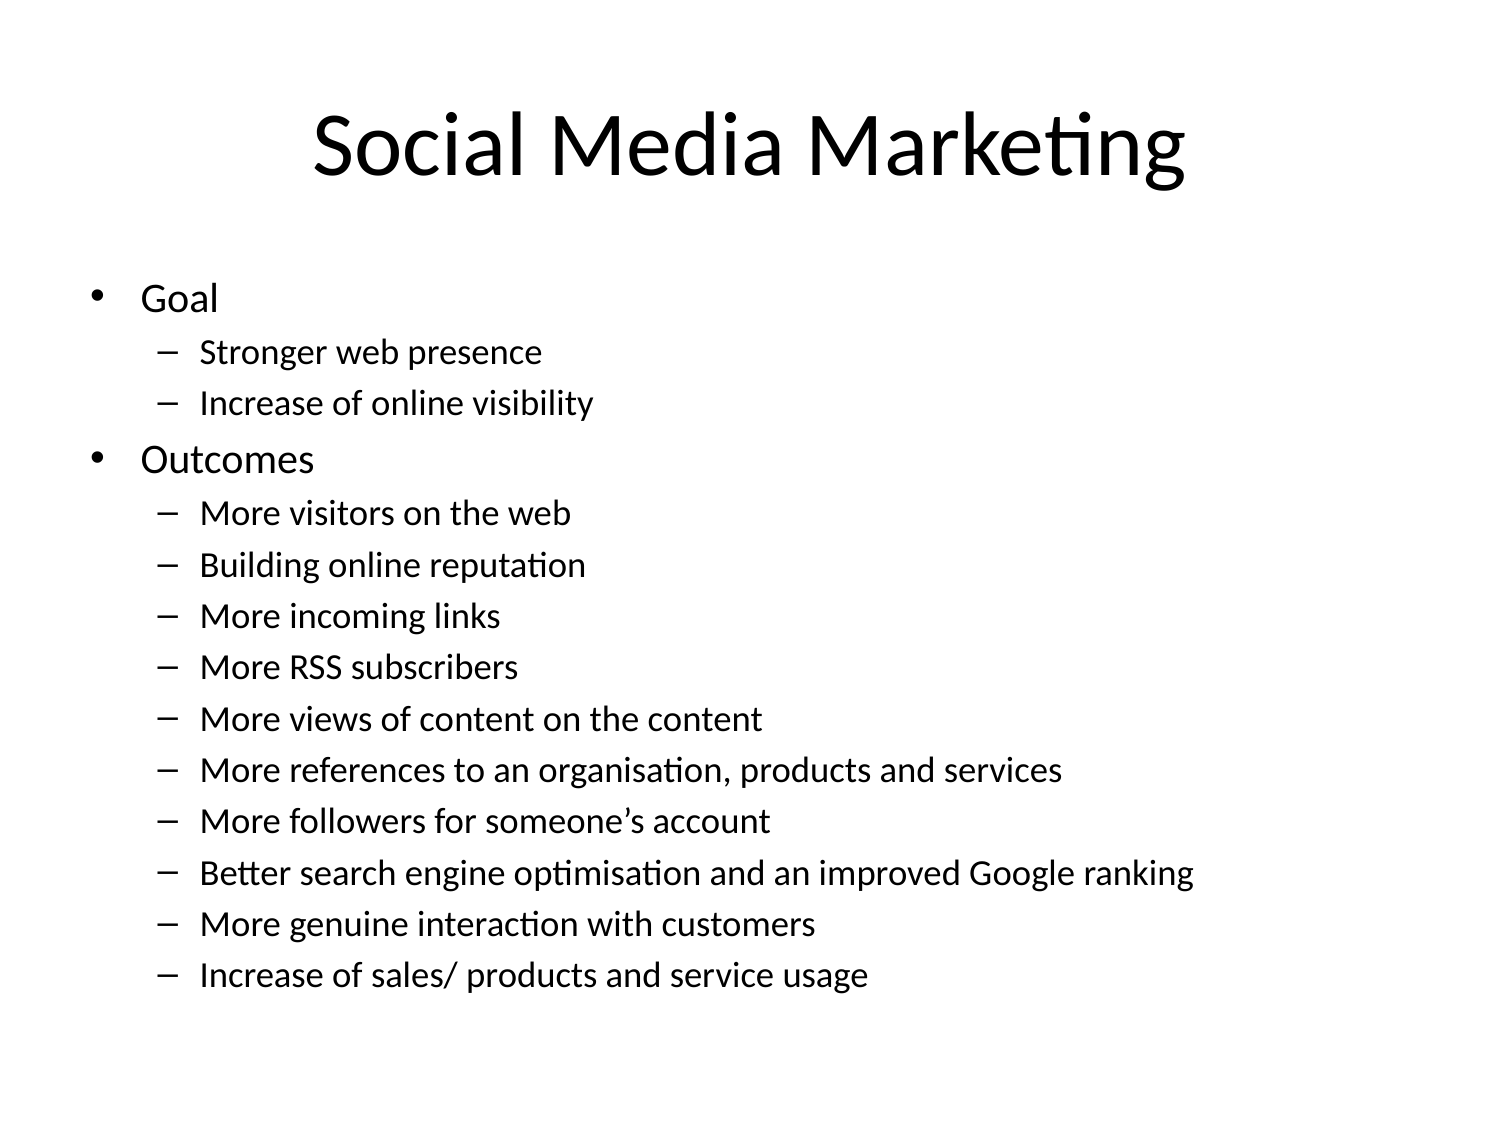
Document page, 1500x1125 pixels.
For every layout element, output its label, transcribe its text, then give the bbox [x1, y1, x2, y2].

title Social Media Marketing [75, 45, 1425, 233]
list Goal Stronger web presence Increase of online visibility Outcomes More visitors on the web Building online reputation More incoming links More RSS subscribers More views of content on the content More references to an organisation, products and services More followers for someone’s account Better search engine optimisation and an improved Google ranking More genuine interaction with customers Increase of sales/ products and service usage [75, 262, 1425, 1005]
